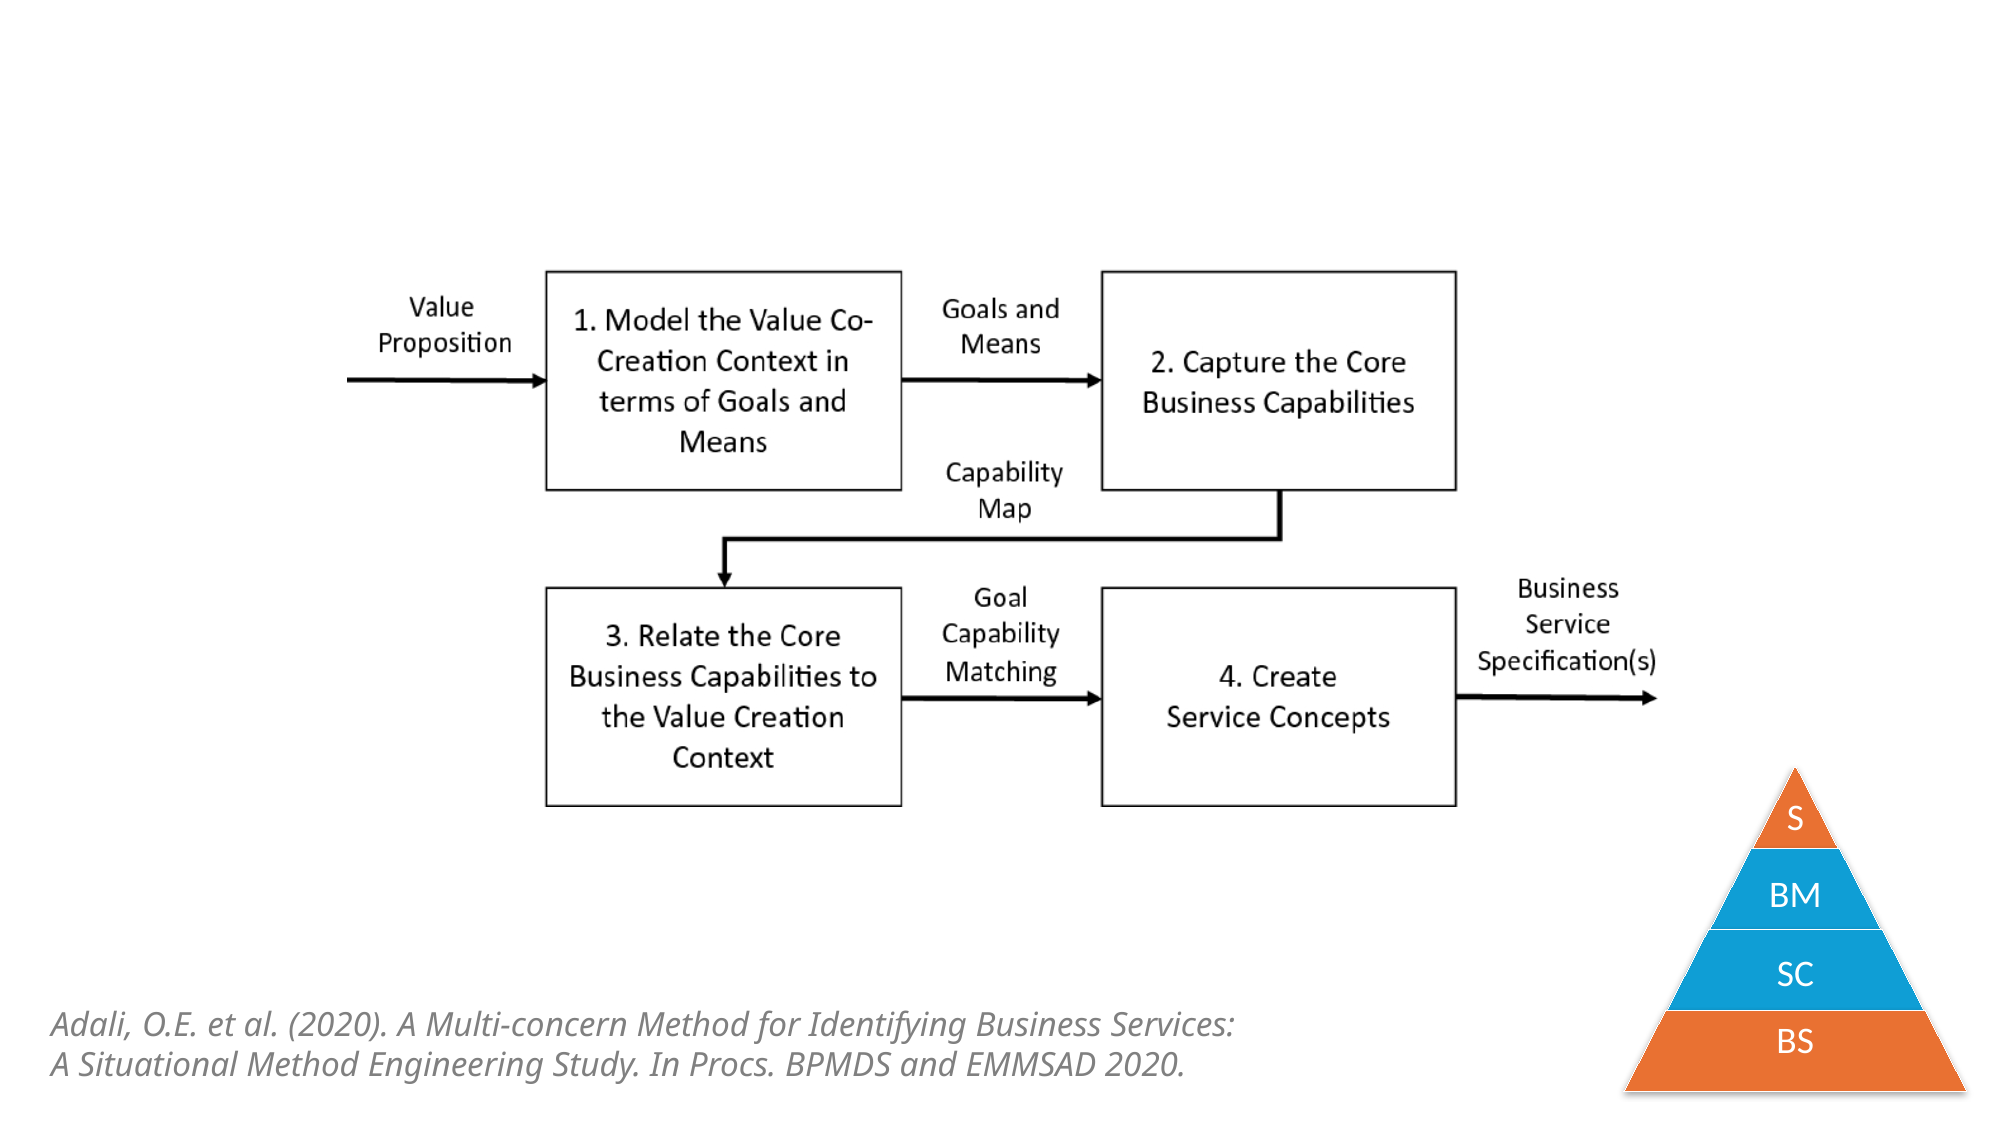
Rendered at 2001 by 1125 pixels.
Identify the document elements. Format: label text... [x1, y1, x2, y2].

picture [330, 256, 1670, 823]
text_box Adali, O.E. et al. (2020). A Multi-concern Method for Identifying Business Services: A Situational Method Engineering Study. In Procs. BPMDS and EMMSAD 2020. [36, 995, 1252, 1090]
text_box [1623, 767, 1968, 1092]
